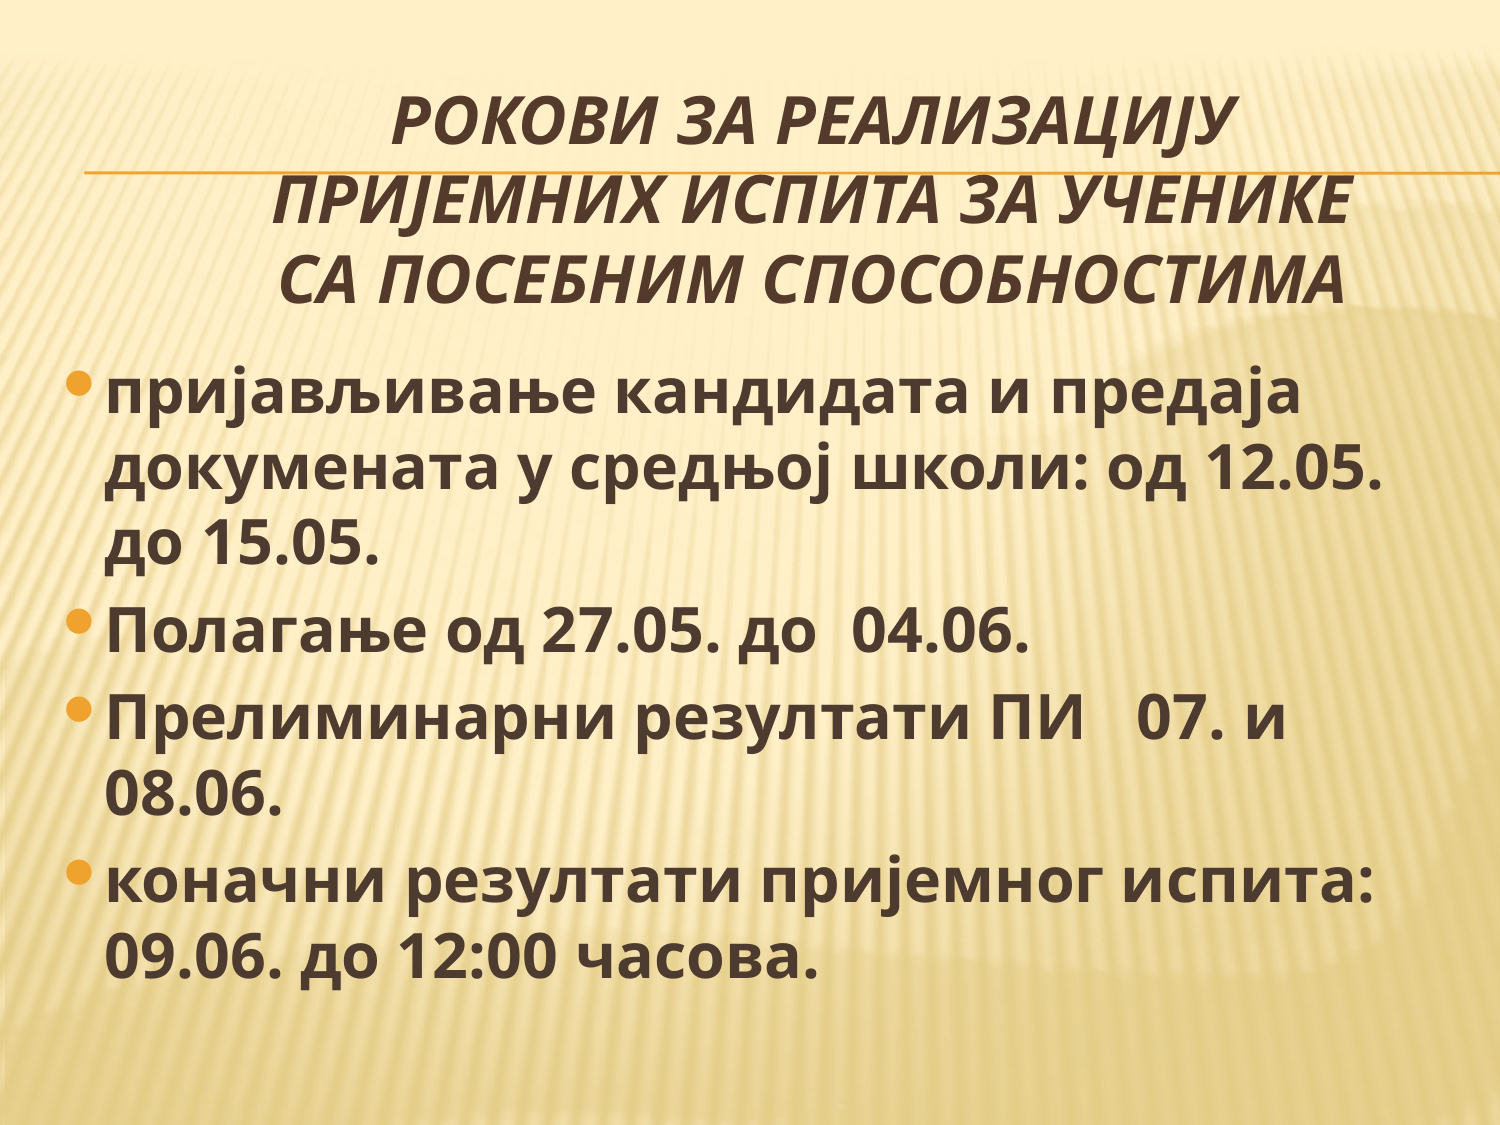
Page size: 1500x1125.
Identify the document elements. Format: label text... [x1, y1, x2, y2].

list пријављивање кандидата и предаја докумената у средњој школи: од 12.05. до 15.05. Полагање од 27.05. до 04.06. Прелиминарни резултати ПИ 07. и 08.06. коначни резултати пријемног испита: 09.06. до 12:00 часова. [47, 343, 1448, 1000]
title Рокови за реализацију пријемних испита за ученике са посебним способностима [214, 85, 1411, 309]
